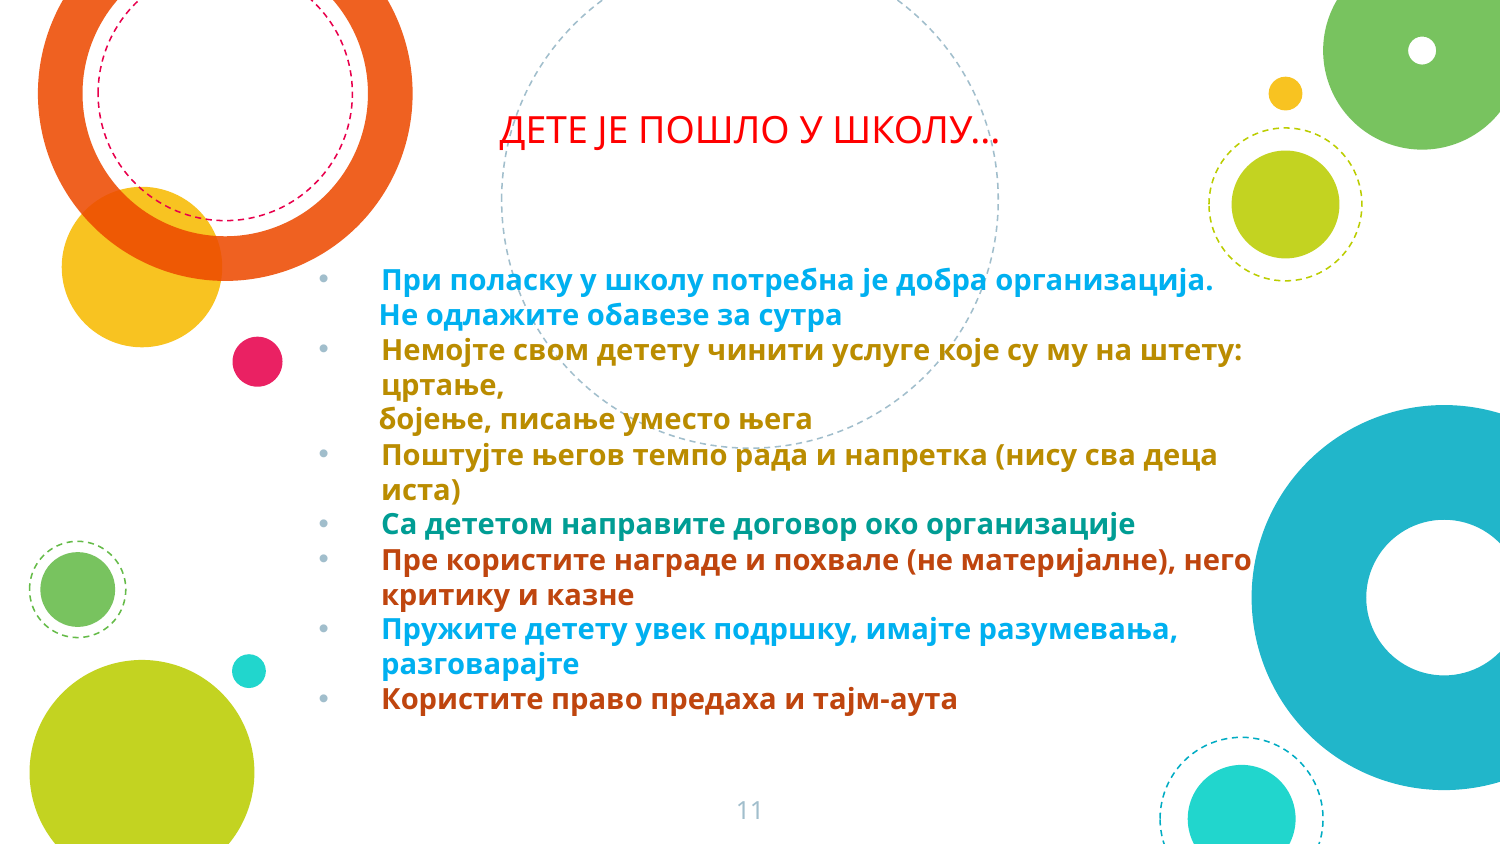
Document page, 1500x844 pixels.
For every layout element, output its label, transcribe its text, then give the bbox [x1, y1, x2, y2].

slide_number 11 [711, 779, 789, 844]
title ДЕТЕ ЈЕ ПОШЛО У ШКОЛУ... [290, 82, 1209, 211]
subtitle При поласку у школу потребна је добра организација. Не одлажите обавезе за сутра Немојте свом детету чинити услуге које су му на штету: цртање, бојење, писање уместо њега Поштујте његов темпо рада и напретка (нису сва деца иста) Са дететом направите договор око организације Пре користите награде и похвале (не материјалне), него критику и казне Пружите детету увек подршку, имајте разумевања, разговарајте Користите право предаха и тајм-аута [290, 246, 1278, 727]
